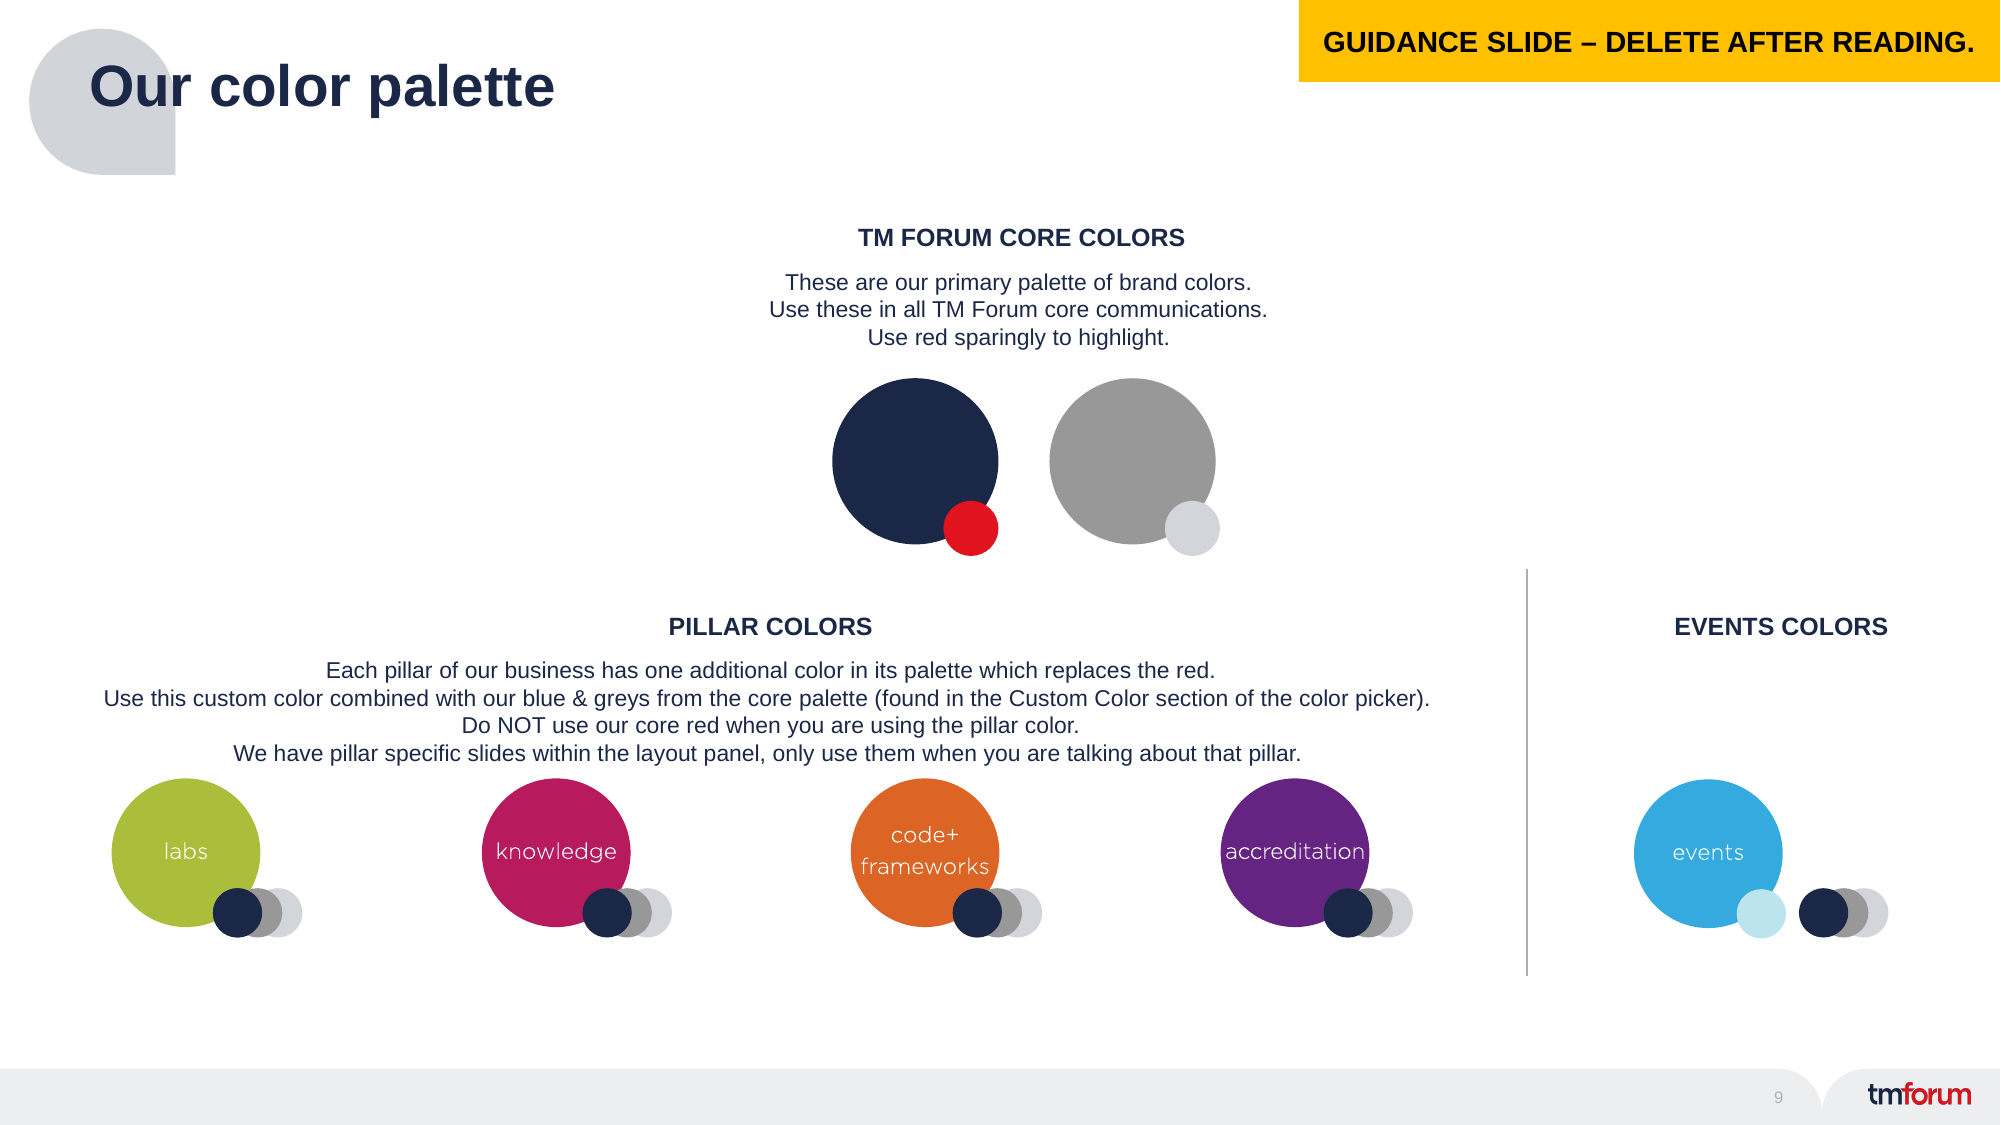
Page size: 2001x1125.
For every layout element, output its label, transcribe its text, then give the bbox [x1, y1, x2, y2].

text_box [1164, 500, 1220, 556]
text_box GUIDANCE SLIDE – DELETE AFTER READING. [1298, 0, 2000, 83]
slide_number 9 [1631, 1076, 1799, 1118]
text_box [1049, 378, 1216, 545]
title Our color palette [74, 48, 1822, 139]
text_box These are our primary palette of brand colors. Use these in all TM Forum core communications. Use red sparingly to highlight. [606, 259, 1438, 357]
text_box [943, 500, 999, 556]
text_box [832, 378, 999, 545]
text_box TM FORUM CORE COLORS [843, 214, 1201, 259]
picture [1868, 1082, 1971, 1105]
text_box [41, 568, 1906, 977]
